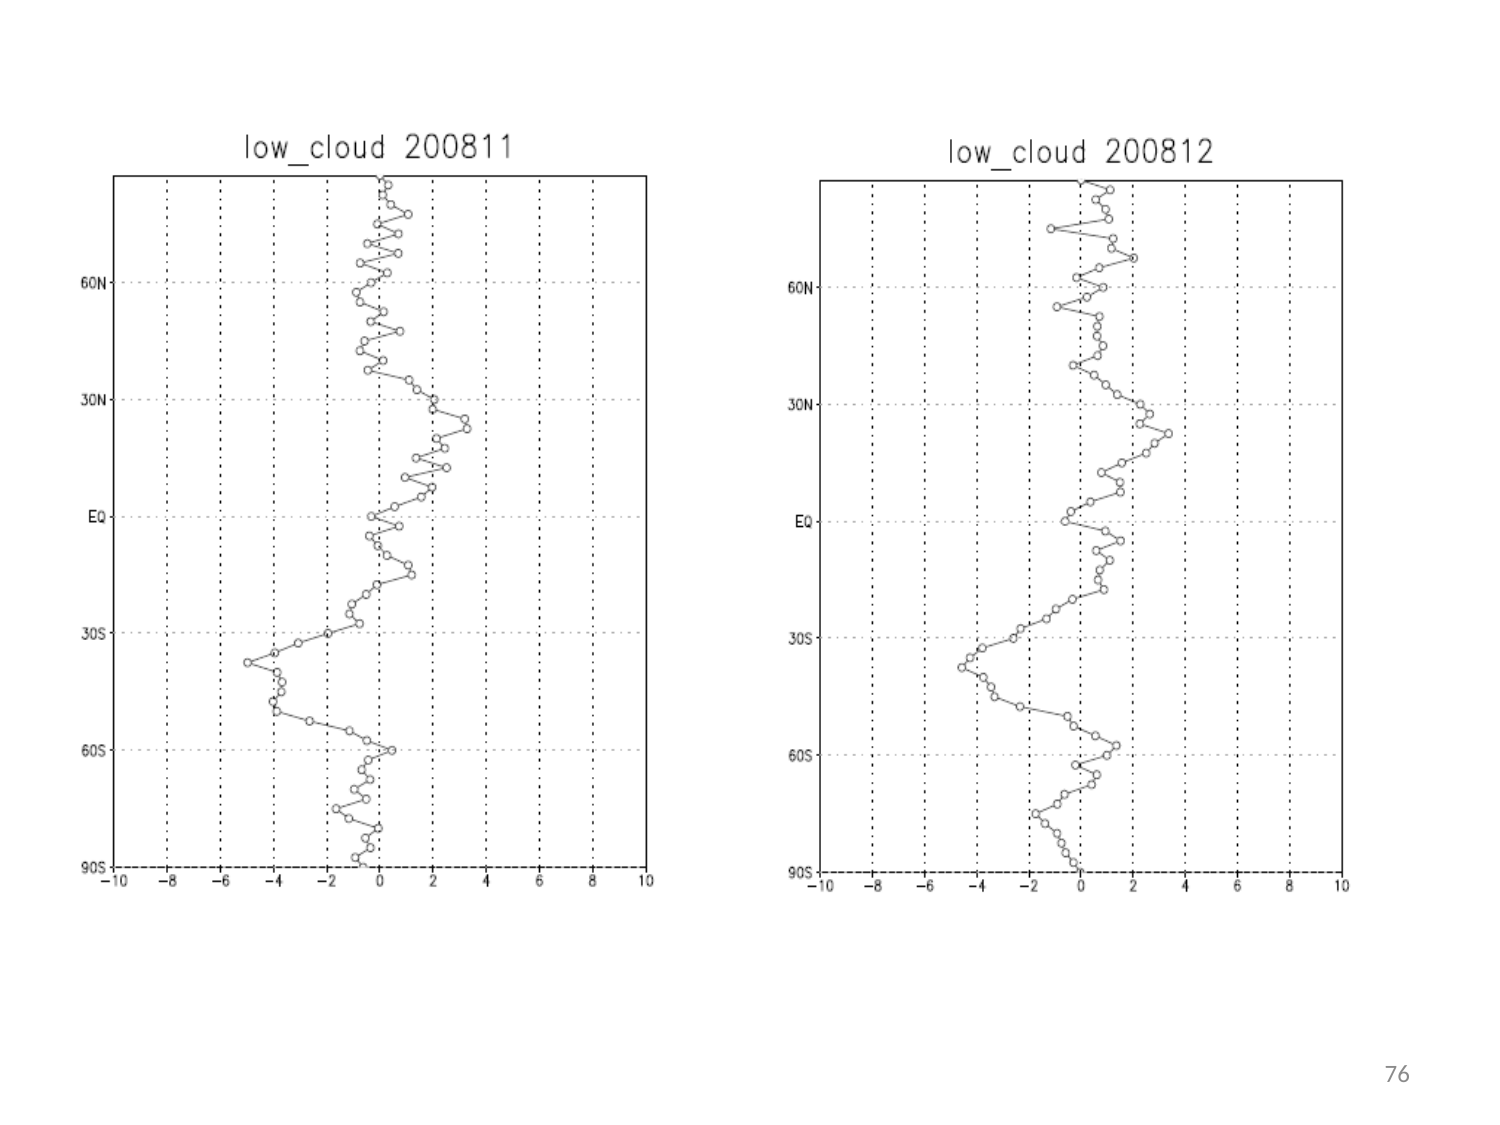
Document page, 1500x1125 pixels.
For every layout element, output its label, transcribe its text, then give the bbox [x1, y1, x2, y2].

slide_number 76 [1074, 1042, 1425, 1103]
picture [76, 113, 680, 899]
picture [773, 113, 1365, 914]
